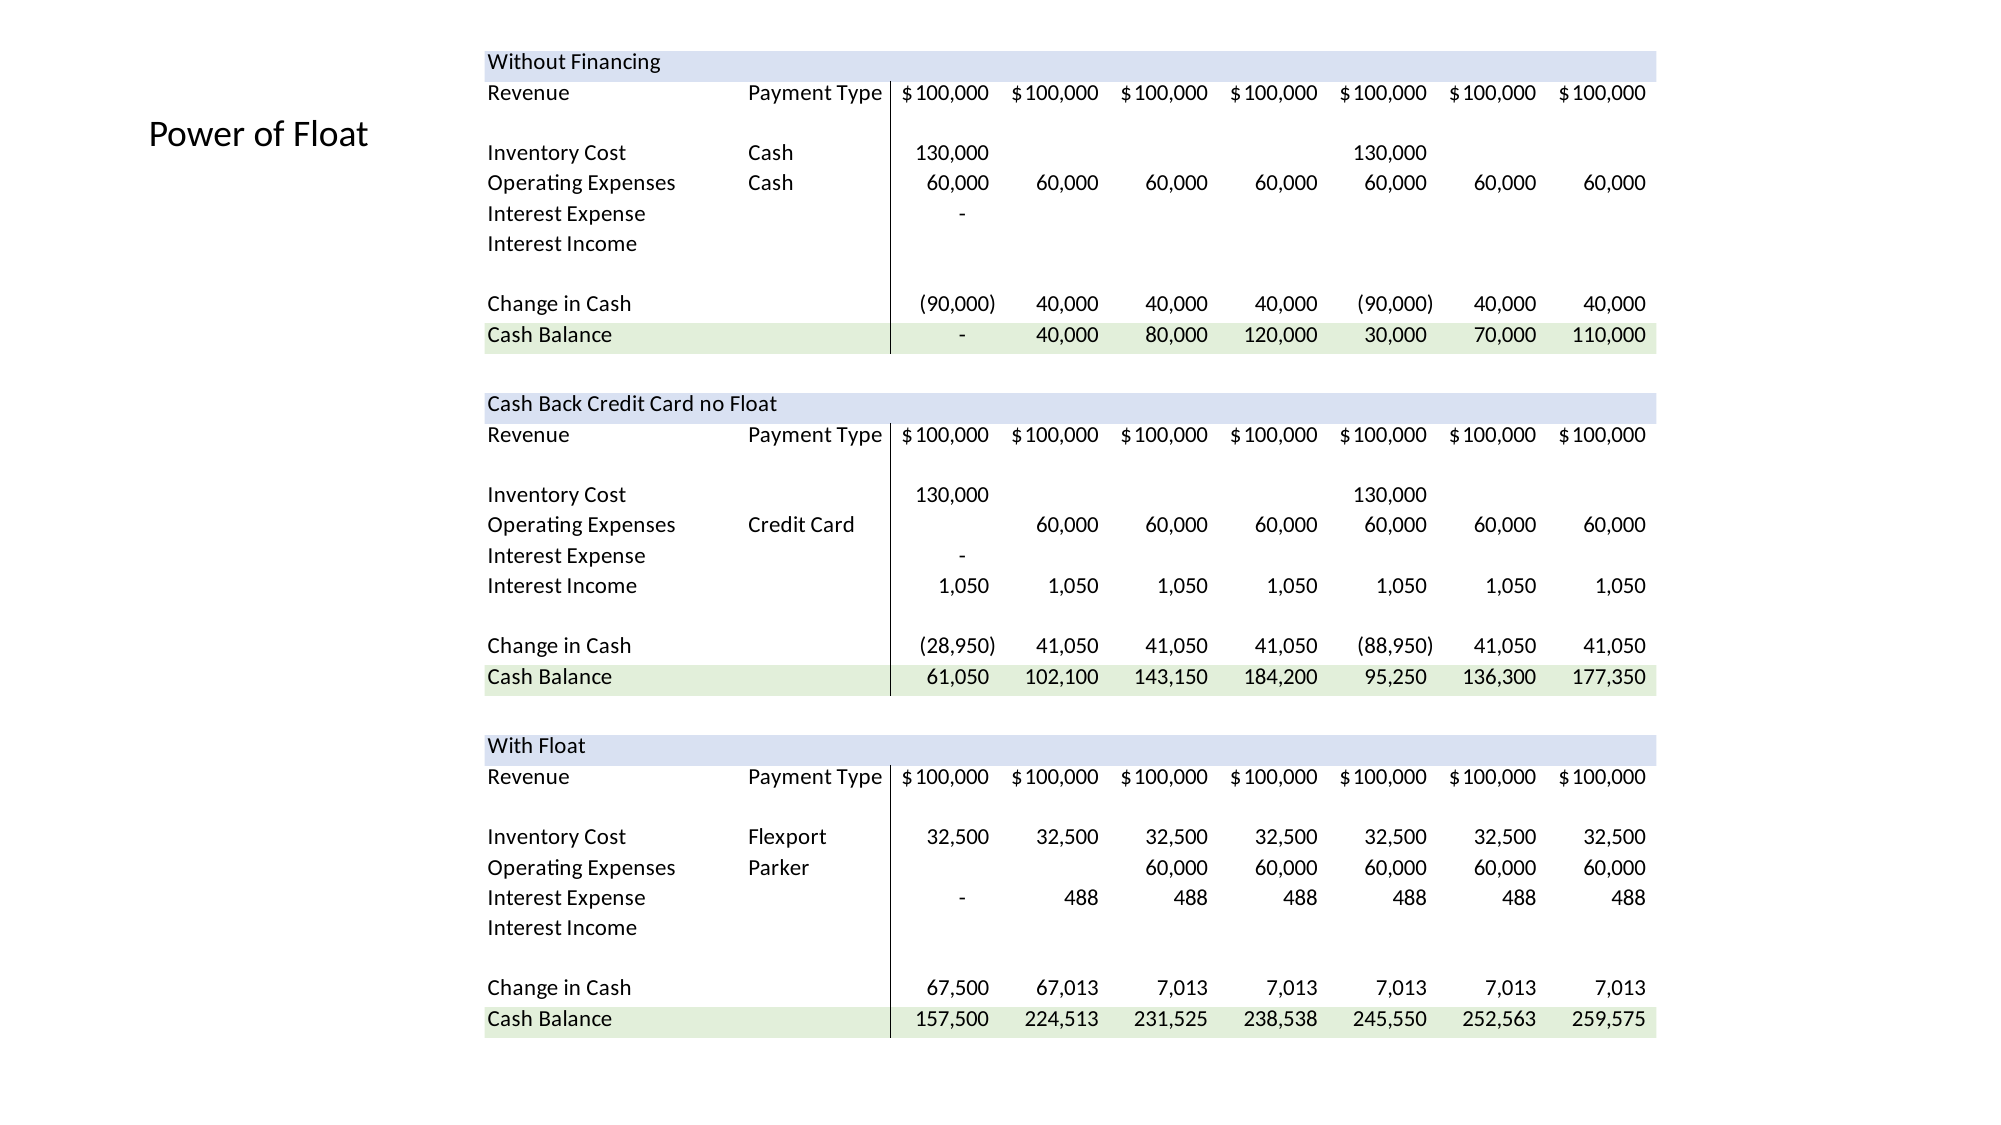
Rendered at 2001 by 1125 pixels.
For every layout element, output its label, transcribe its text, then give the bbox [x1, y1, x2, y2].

text_box Power of Float [134, 101, 483, 161]
picture [483, 50, 1658, 1038]
